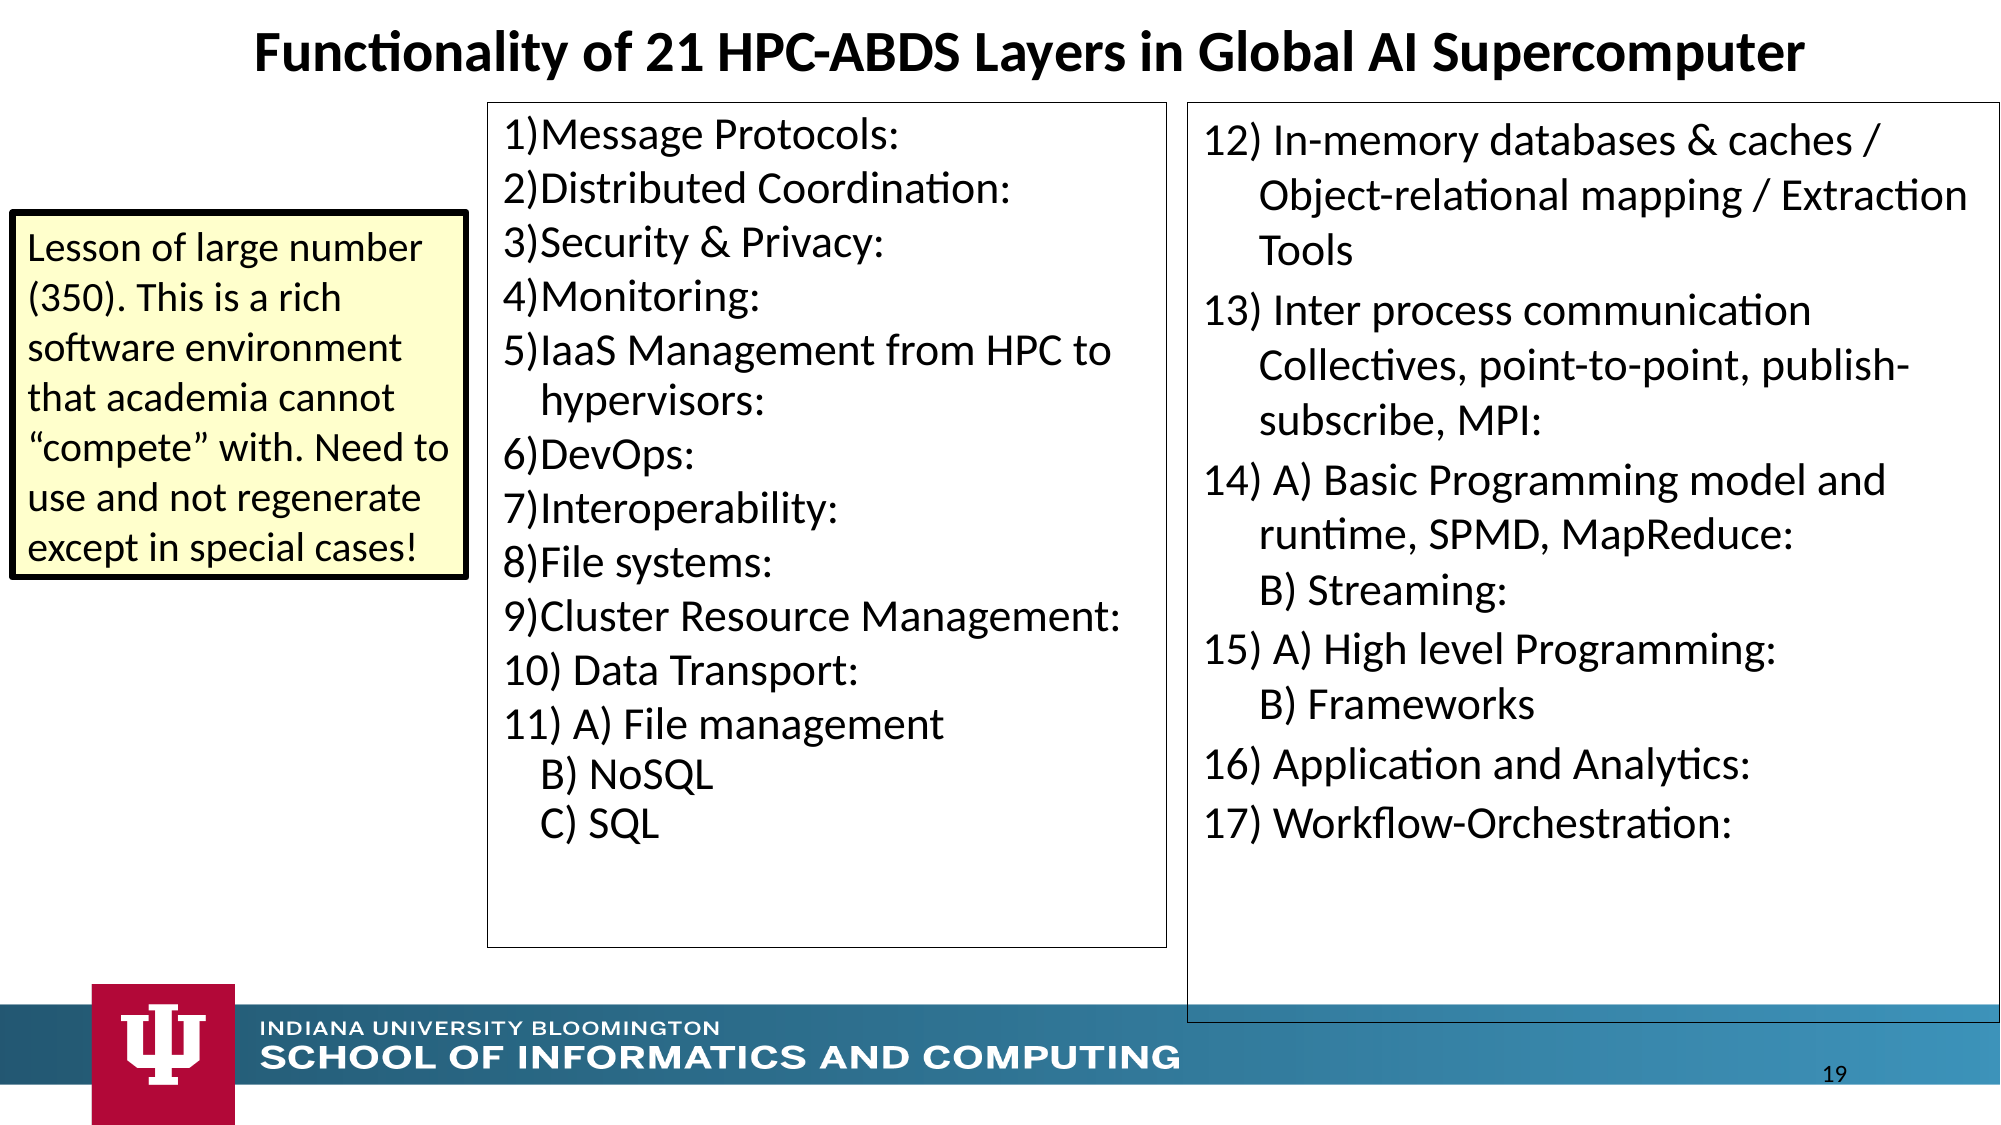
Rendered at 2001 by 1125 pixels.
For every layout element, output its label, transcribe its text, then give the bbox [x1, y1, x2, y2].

text_box In-memory databases & caches / Object-relational mapping / Extraction Tools Inter process communication Collectives, point-to-point, publish-subscribe, MPI: A) Basic Programming model and runtime, SPMD, MapReduce: B) Streaming: A) High level Programming: B) Frameworks Application and Analytics: Workflow-Orchestration: [1187, 102, 2000, 1023]
slide_number 19 [1412, 1042, 1863, 1103]
text_box Lesson of large number (350). This is a rich software environment that academia cannot “compete” with. Need to use and not regenerate except in special cases! [12, 212, 467, 578]
picture [0, 984, 2000, 1125]
list Message Protocols: Distributed Coordination: Security & Privacy: Monitoring: IaaS Management from HPC to hypervisors: DevOps: Interoperability: File systems: Cluster Resource Management: Data Transport: A) File management B) NoSQL C) SQL [487, 102, 1167, 948]
title Functionality of 21 HPC-ABDS Layers in Global AI Supercomputer [239, 12, 1903, 93]
